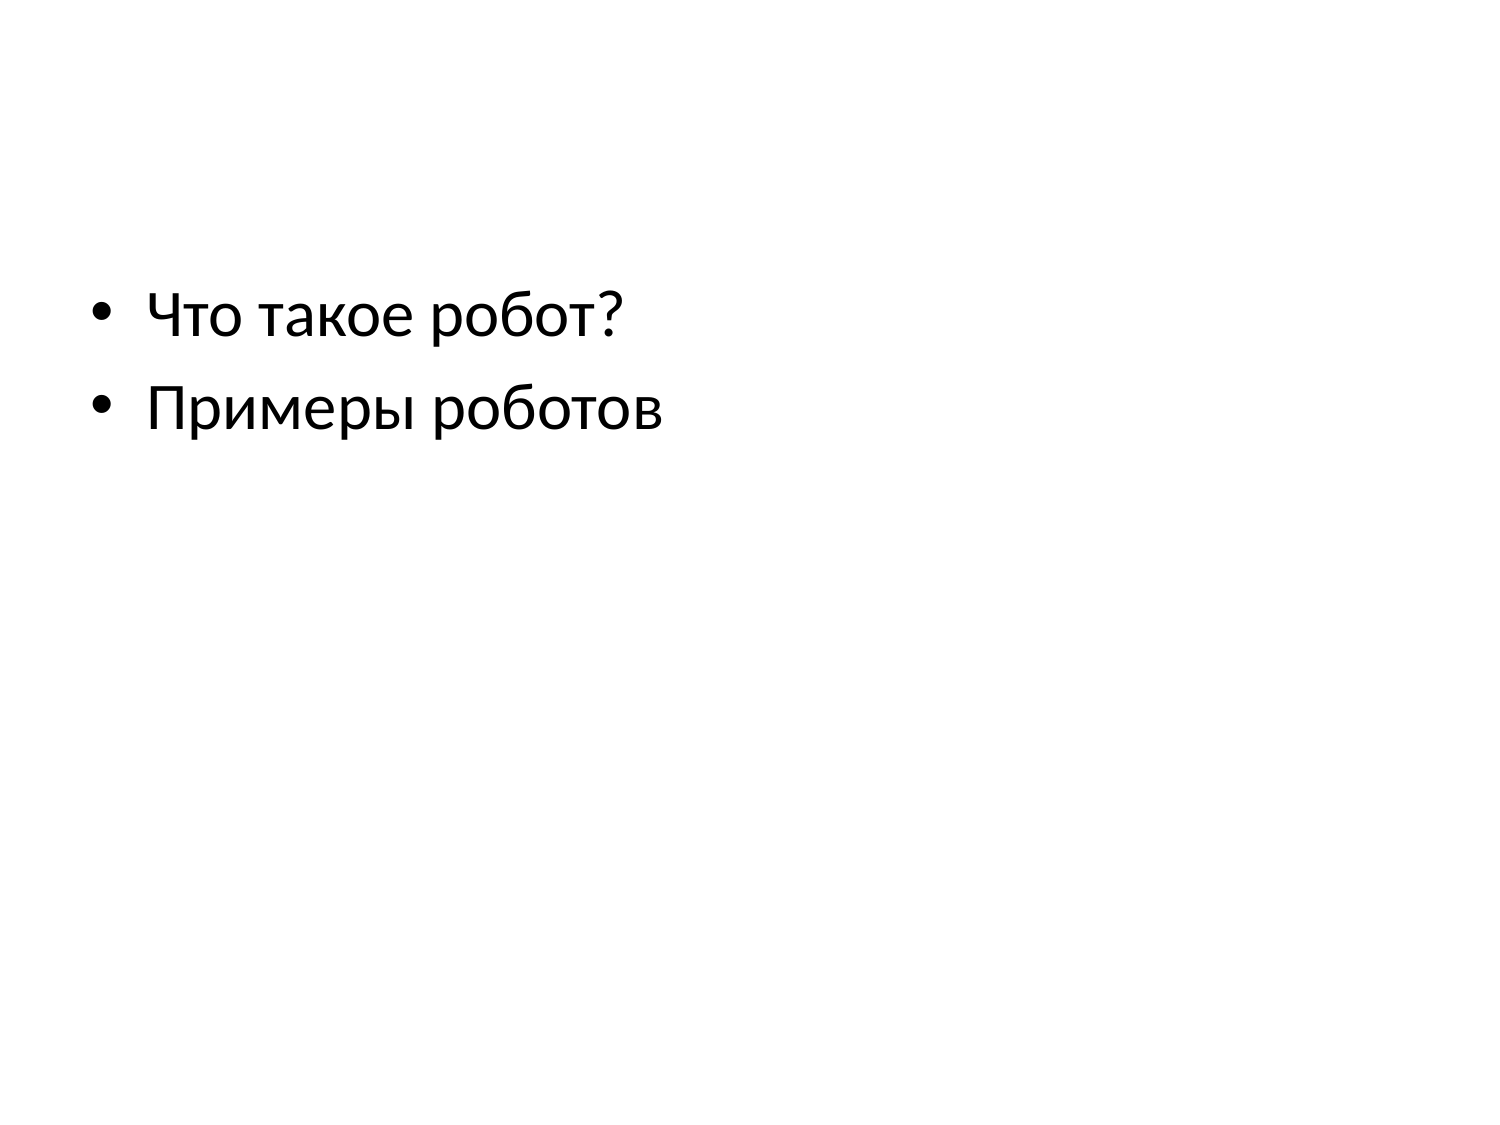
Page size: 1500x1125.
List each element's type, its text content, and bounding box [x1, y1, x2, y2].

list Что такое робот? Примеры роботов [75, 262, 1425, 1005]
